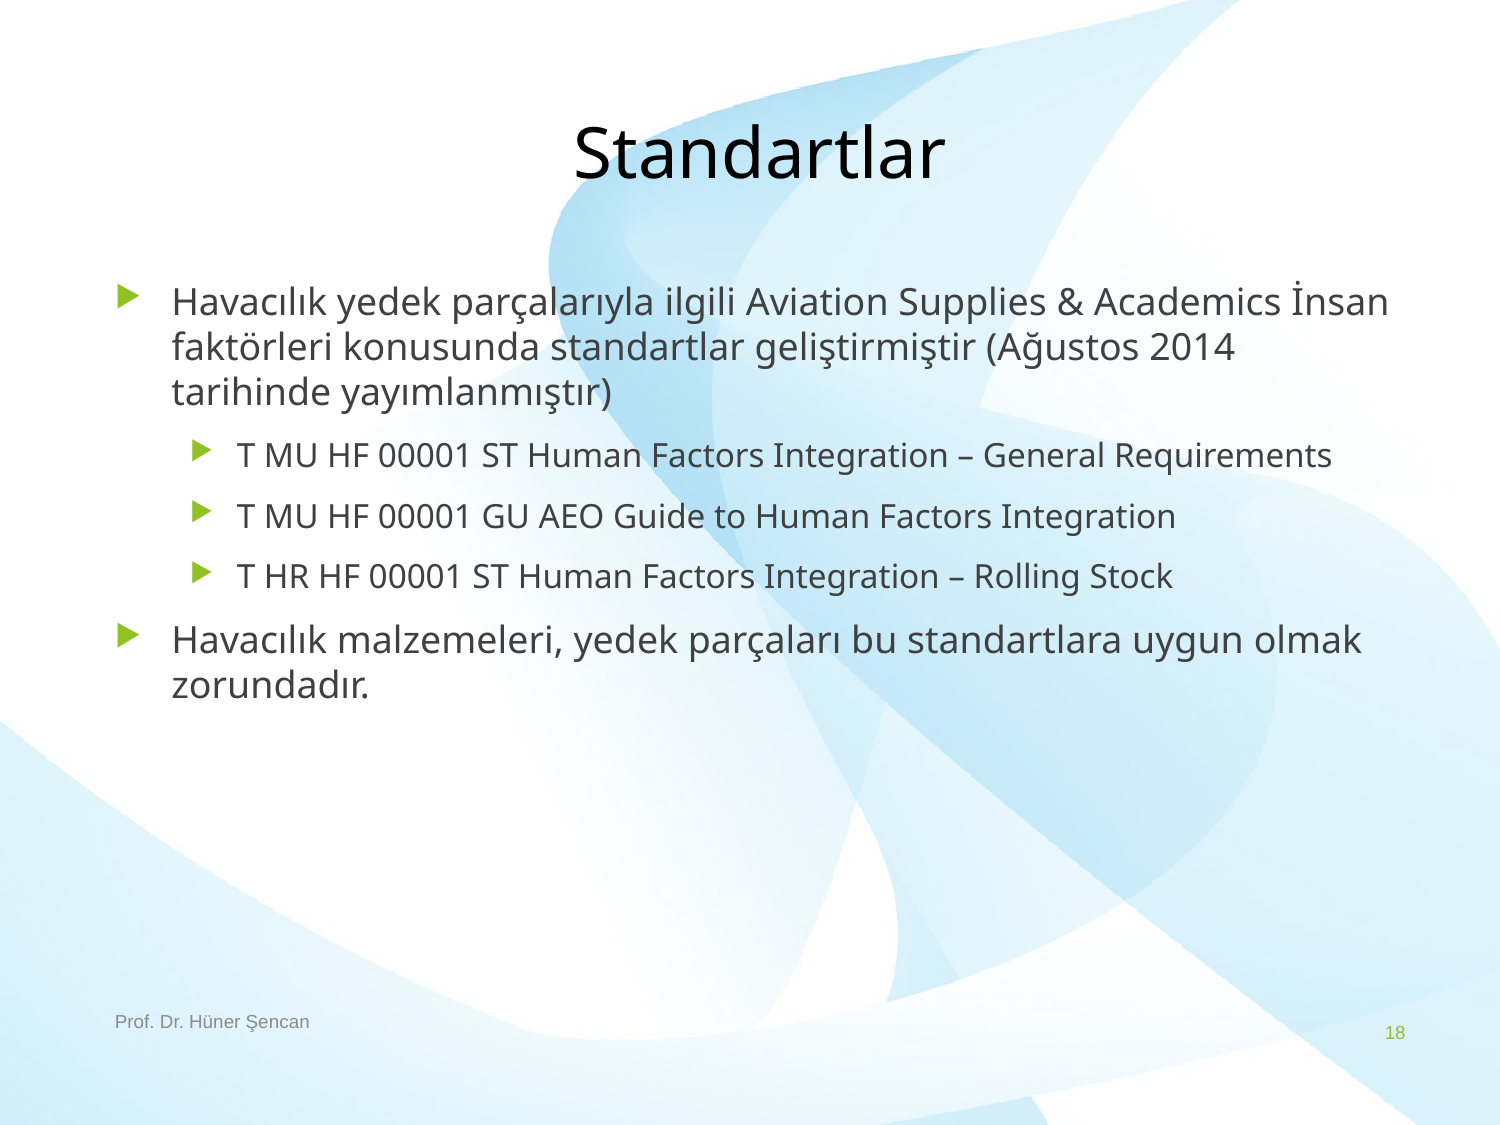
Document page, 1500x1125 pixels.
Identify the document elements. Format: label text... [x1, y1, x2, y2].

title Standartlar [99, 99, 1421, 248]
footer Prof. Dr. Hüner Şencan [99, 991, 859, 1051]
list Havacılık yedek parçalarıyla ilgili Aviation Supplies & Academics İnsan faktörleri konusunda standartlar geliştirmiştir (Ağustos 2014 tarihinde yayımlanmıştır) T MU HF 00001 ST Human Factors Integration – General Requirements T MU HF 00001 GU AEO Guide to Human Factors Integration T HR HF 00001 ST Human Factors Integration – Rolling Stock Havacılık malzemeleri, yedek parçaları bu standartlara uygun olmak zorundadır. [99, 270, 1421, 991]
slide_number 18 [1336, 1002, 1421, 1062]
